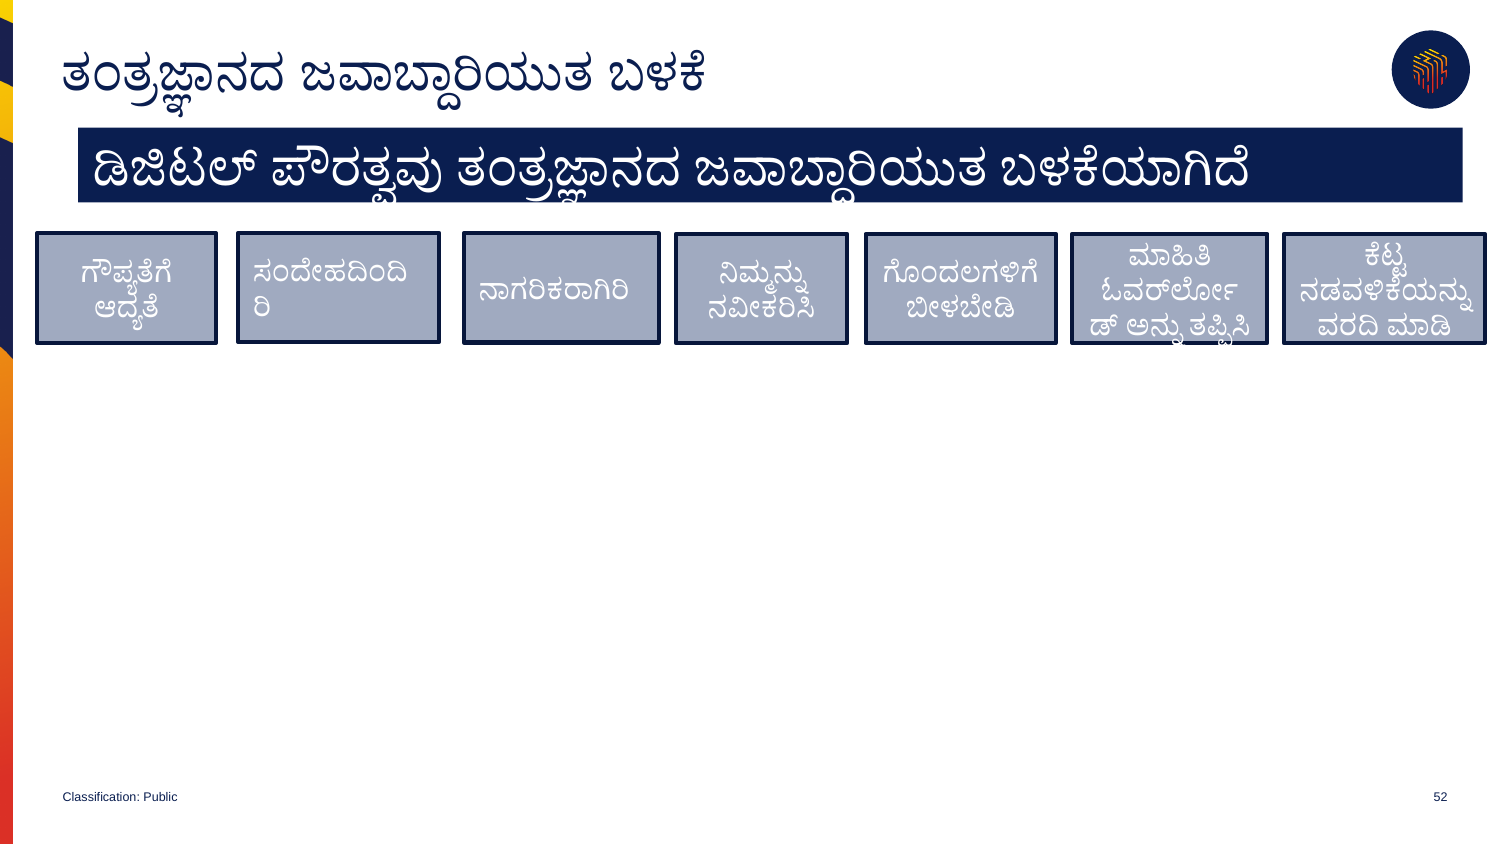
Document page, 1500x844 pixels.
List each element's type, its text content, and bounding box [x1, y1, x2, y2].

text_box ಗೊಂದಲಗಳಿಗೆ ಬೀಳಬೇಡಿ [864, 232, 1058, 345]
text_box ನಿಮ್ಮನ್ನು ನವೀಕರಿಸಿ [674, 232, 849, 345]
text_box ನಾಗರಿಕರಾಗಿರಿ [462, 231, 661, 345]
text_box ಡಿಜಿಟಲ್ ಪೌರತ್ವವು ತಂತ್ರಜ್ಞಾನದ ಜವಾಬ್ದಾರಿಯುತ ಬಳಕೆಯಾಗಿದೆ [78, 127, 1463, 203]
title ತಂತ್ರಜ್ಞಾನದ ಜವಾಬ್ದಾರಿಯುತ ಬಳಕೆ [61, 26, 1378, 115]
text_box ಮಾಹಿತಿ ಓವರ್‌ರ್ಲೋಡ್ ಅನ್ನು ತಪ್ಪಿಸಿ [1070, 232, 1269, 345]
picture [0, 0, 17, 844]
text_box ಗೌಪ್ಯತೆಗೆ ಆದ್ಯತೆ [35, 231, 218, 345]
picture [1407, 46, 1451, 96]
text_box ಕೆಟ್ಟ ನಡವಳಿಕೆಯನ್ನು ವರದಿ ಮಾಡಿ [1282, 232, 1487, 345]
text_box ಸಂದೇಹದಿಂದಿರಿ [236, 231, 441, 344]
